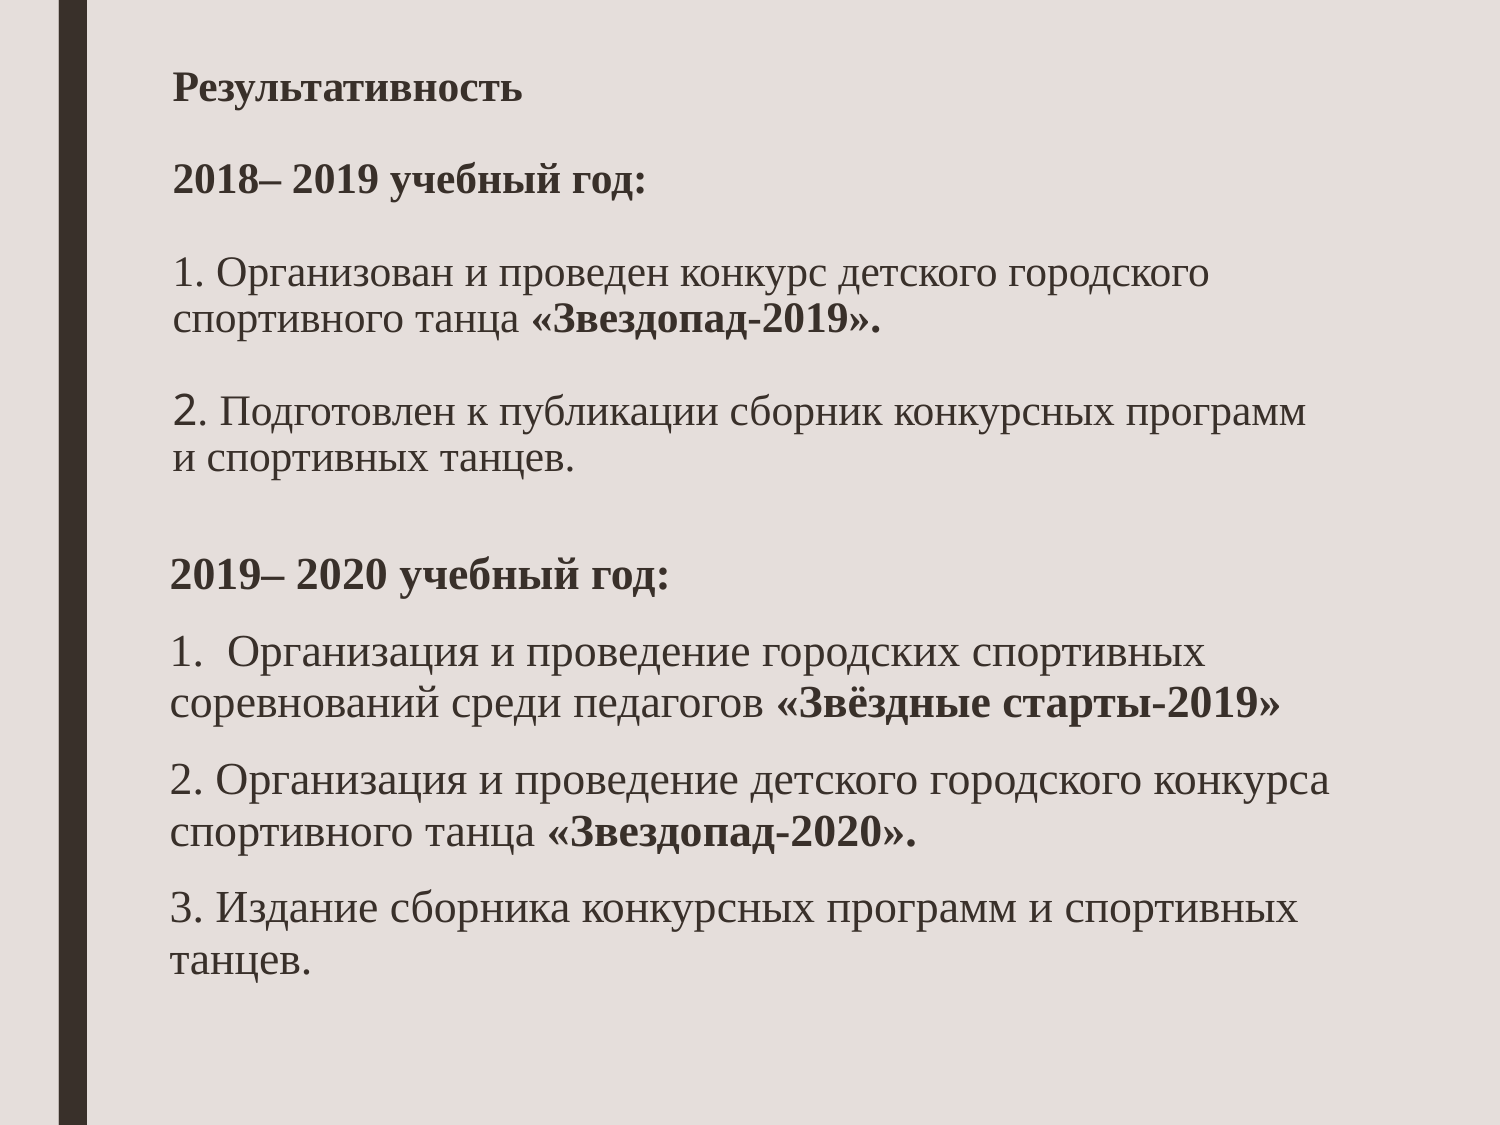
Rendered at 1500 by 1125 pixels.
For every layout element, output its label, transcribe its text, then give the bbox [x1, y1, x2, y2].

title Результативность 2018– 2019 учебный год: 1. Организован и проведен конкурс детского городского спортивного танца «Звездопад-2019». 2. Подготовлен к публикации сборник конкурсных программ и спортивных танцев. [157, 56, 1337, 540]
list 2019– 2020 учебный год: 1. Организация и проведение городских спортивных соревнований среди педагогов «Звёздные старты-2019» 2. Организация и проведение детского городского конкурса спортивного танца «Звездопад-2020». 3. Издание сборника конкурсных программ и спортивных танцев. [154, 540, 1455, 1102]
